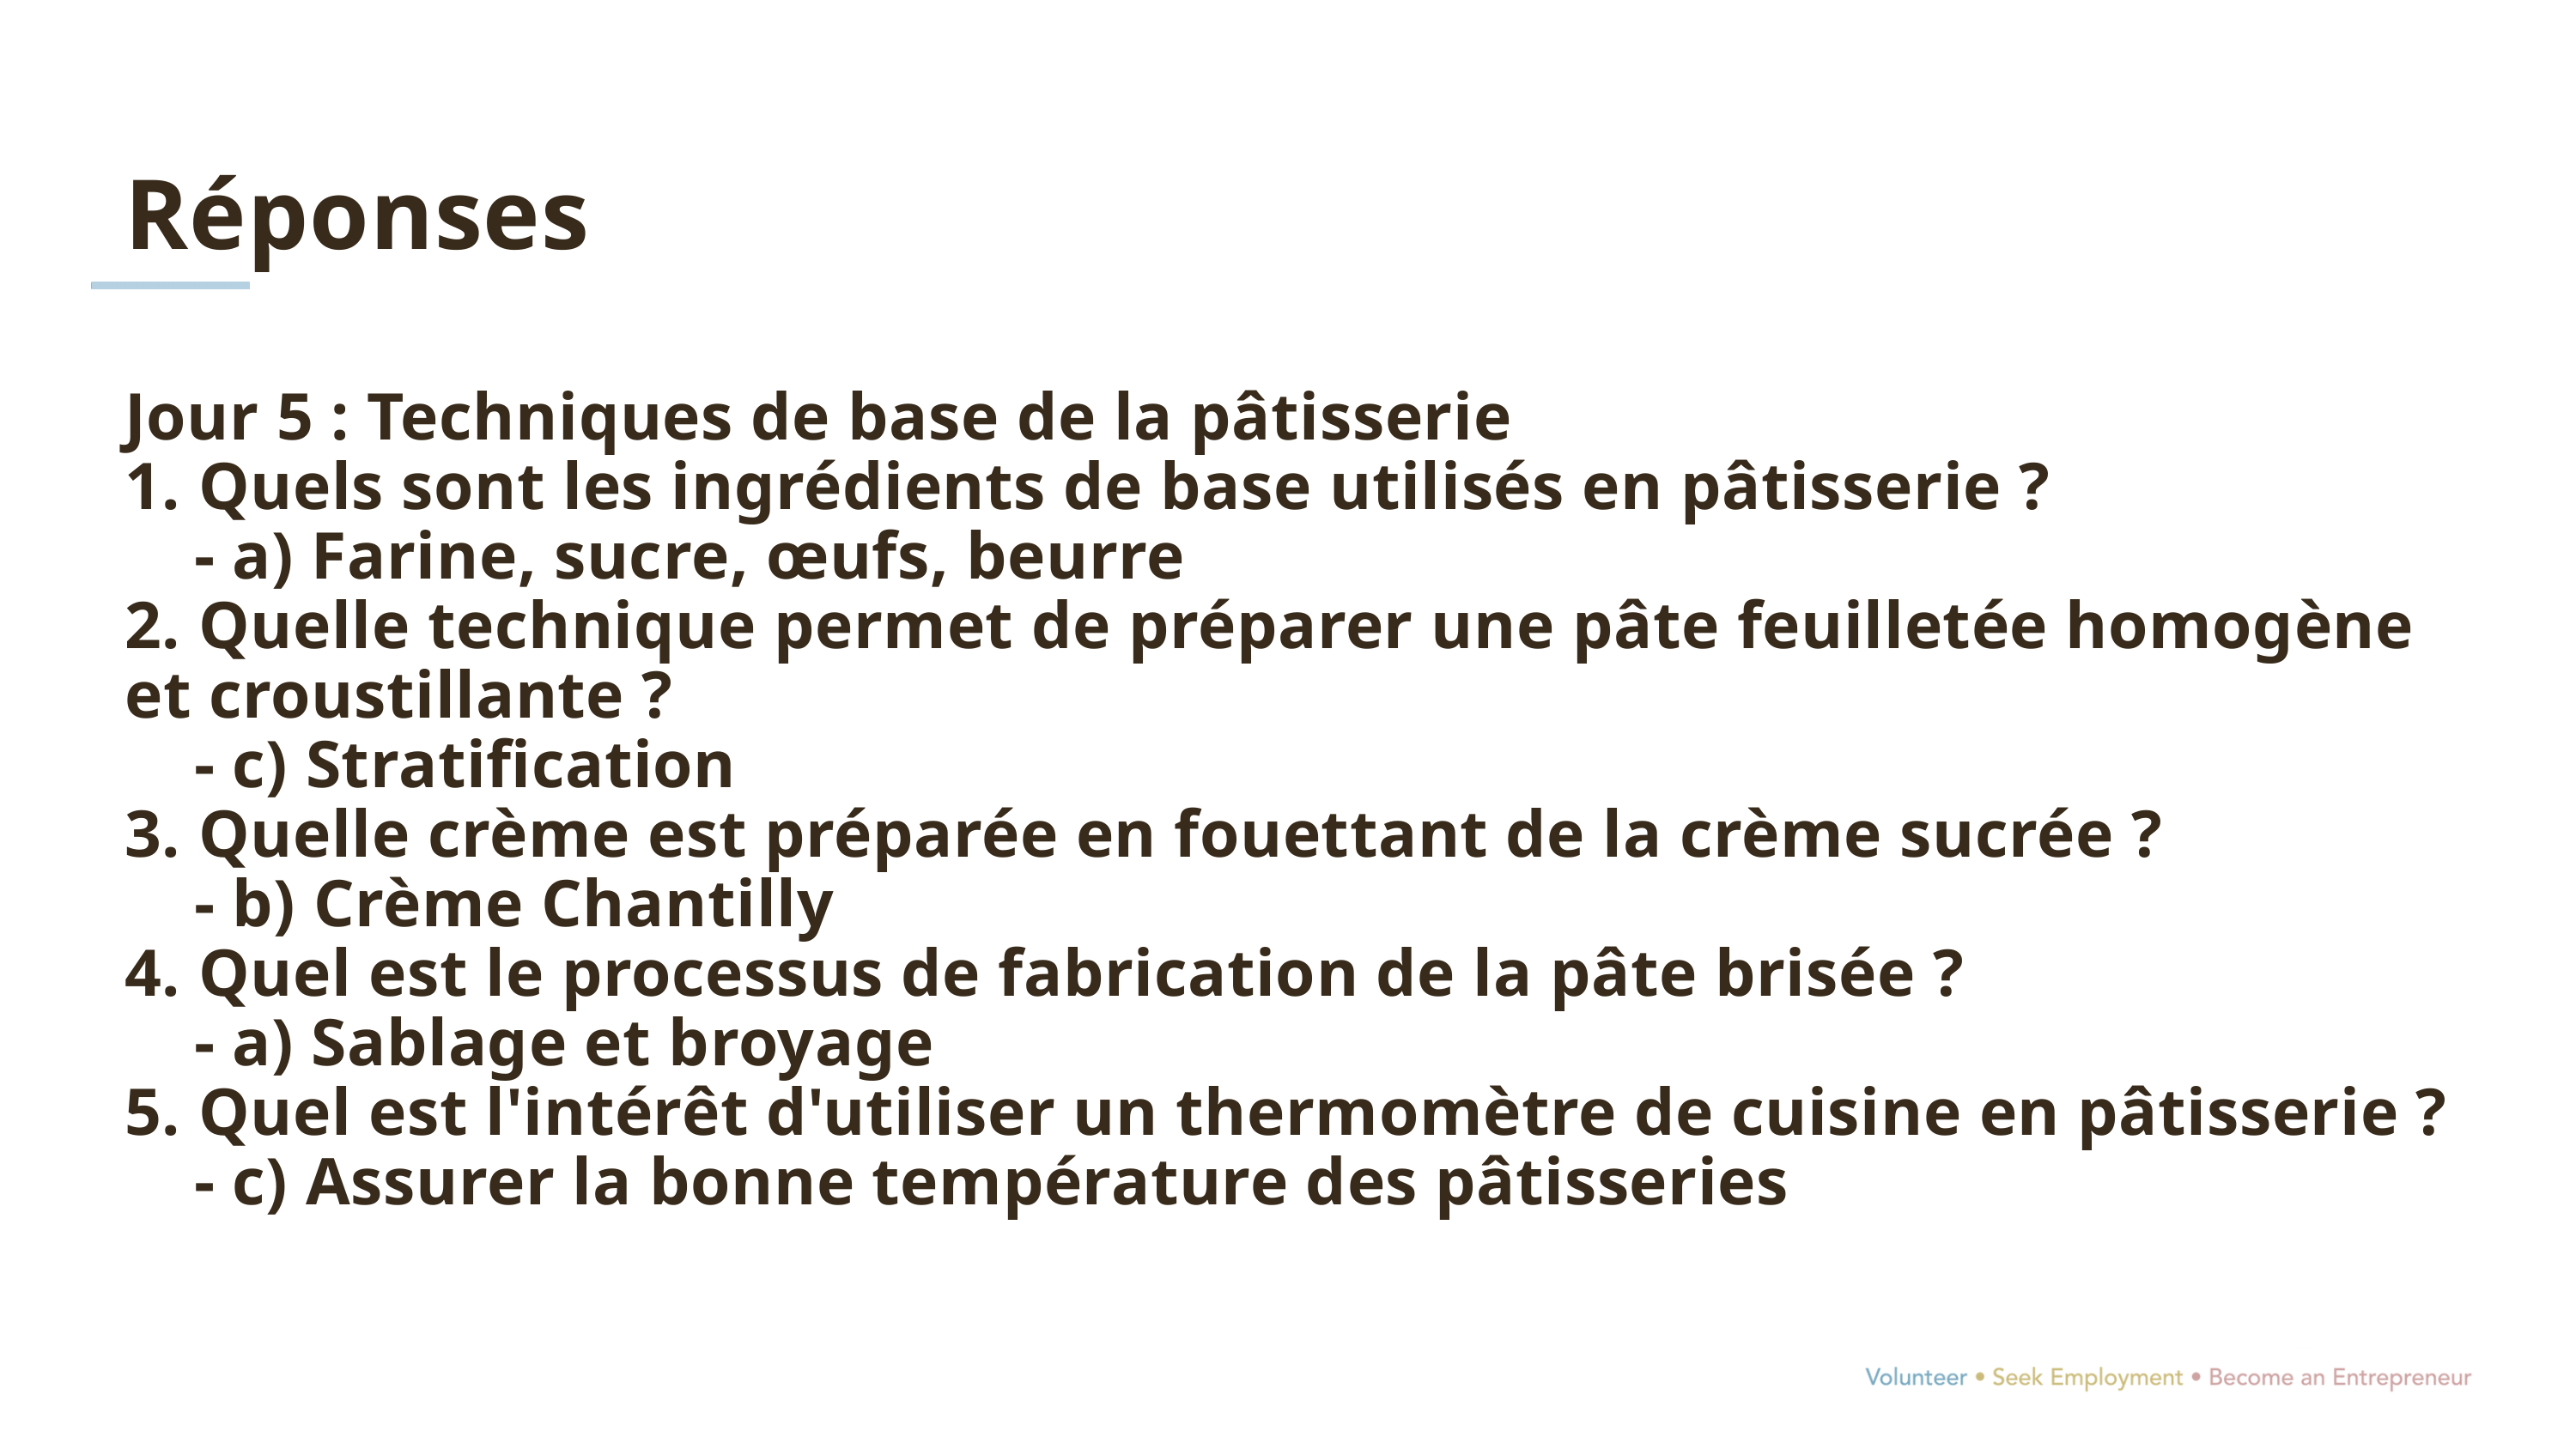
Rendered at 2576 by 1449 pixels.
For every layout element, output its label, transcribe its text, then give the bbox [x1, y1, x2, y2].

text_box Jour 5 : Techniques de base de la pâtisserie 1. Quels sont les ingrédients de base utilisés en pâtisserie ? - a) Farine, sucre, œufs, beurre 2. Quelle technique permet de préparer une pâte feuilletée homogène et croustillante ? - c) Stratification 3. Quelle crème est préparée en fouettant de la crème sucrée ? - b) Crème Chantilly 4. Quel est le processus de fabrication de la pâte brisée ? - a) Sablage et broyage 5. Quel est l'intérêt d'utiliser un thermomètre de cuisine en pâtisserie ? - c) Assurer la bonne température des pâtisseries [125, 383, 2470, 1288]
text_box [1826, 1347, 2538, 1421]
text_box [85, 282, 256, 289]
text_box Réponses [125, 174, 2470, 269]
